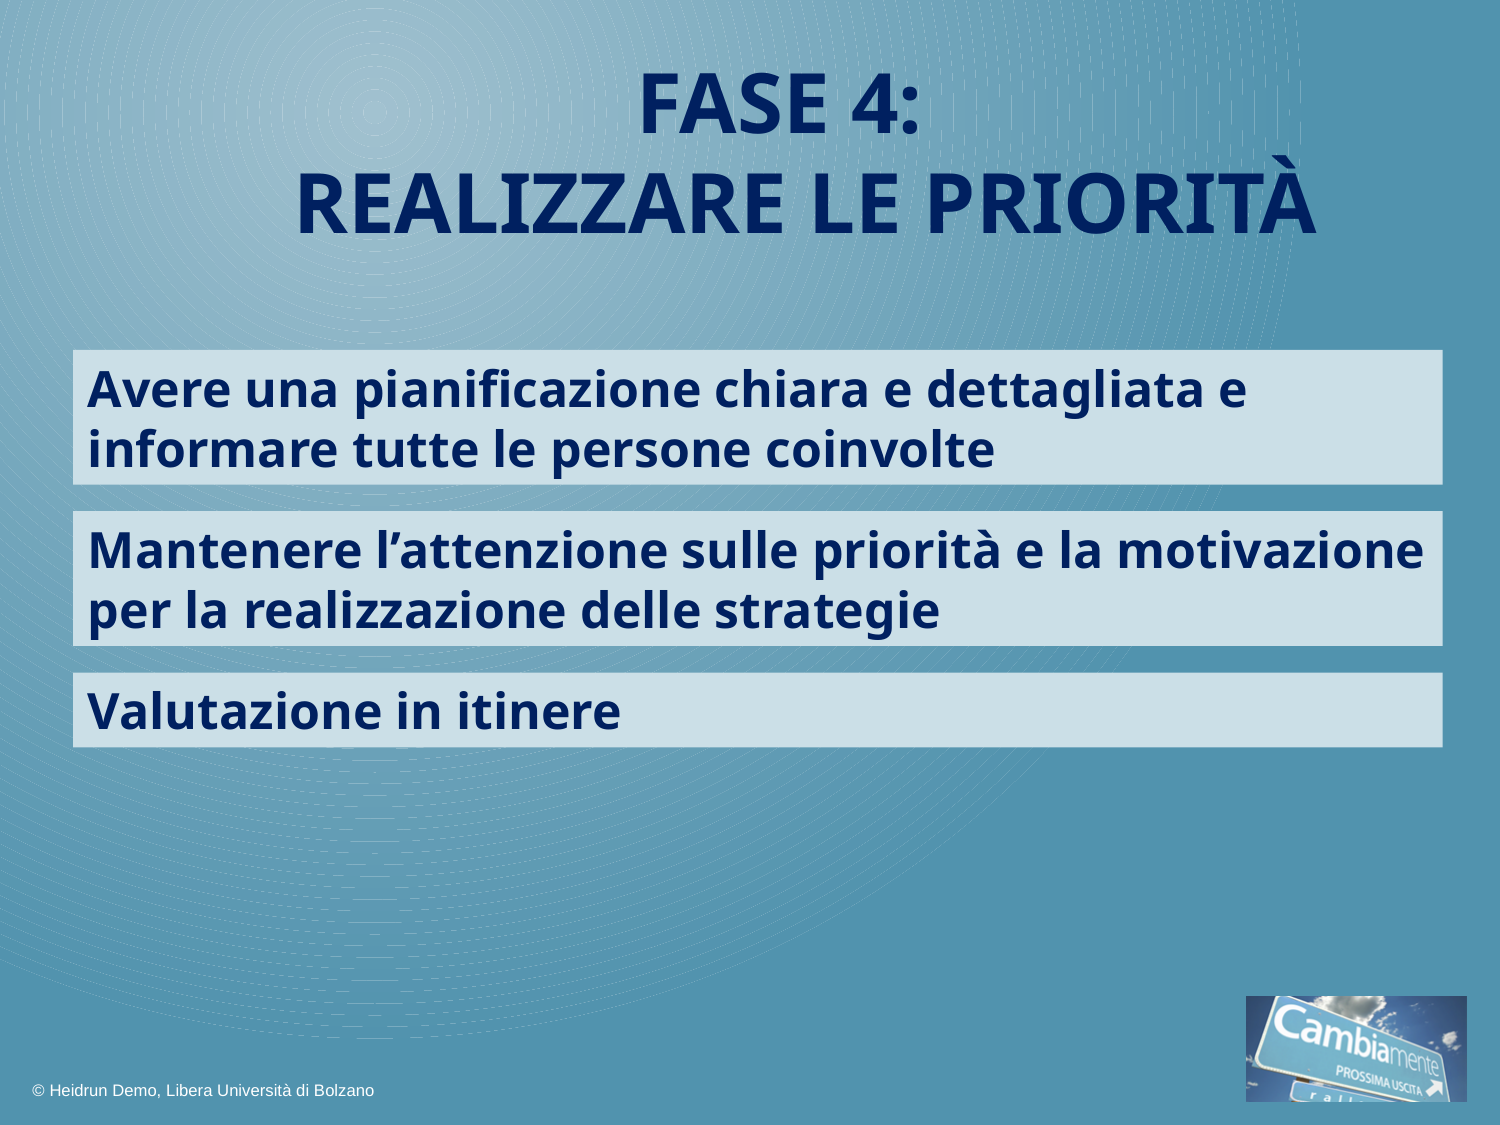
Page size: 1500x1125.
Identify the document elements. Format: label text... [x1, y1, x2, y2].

text_box Valutazione in itinere [73, 672, 1443, 748]
text_box Mantenere l’attenzione sulle priorità e la motivazione per la realizzazione delle strategie [73, 511, 1443, 646]
text_box © Heidrun Demo, Libera Università di Bolzano [17, 1072, 408, 1108]
title FASE 4: REALIZZARE LE PRIORITÀ [29, 42, 1500, 187]
text_box Avere una pianificazione chiara e dettagliata e informare tutte le persone coinvolte [73, 349, 1443, 485]
picture [1245, 996, 1475, 1102]
